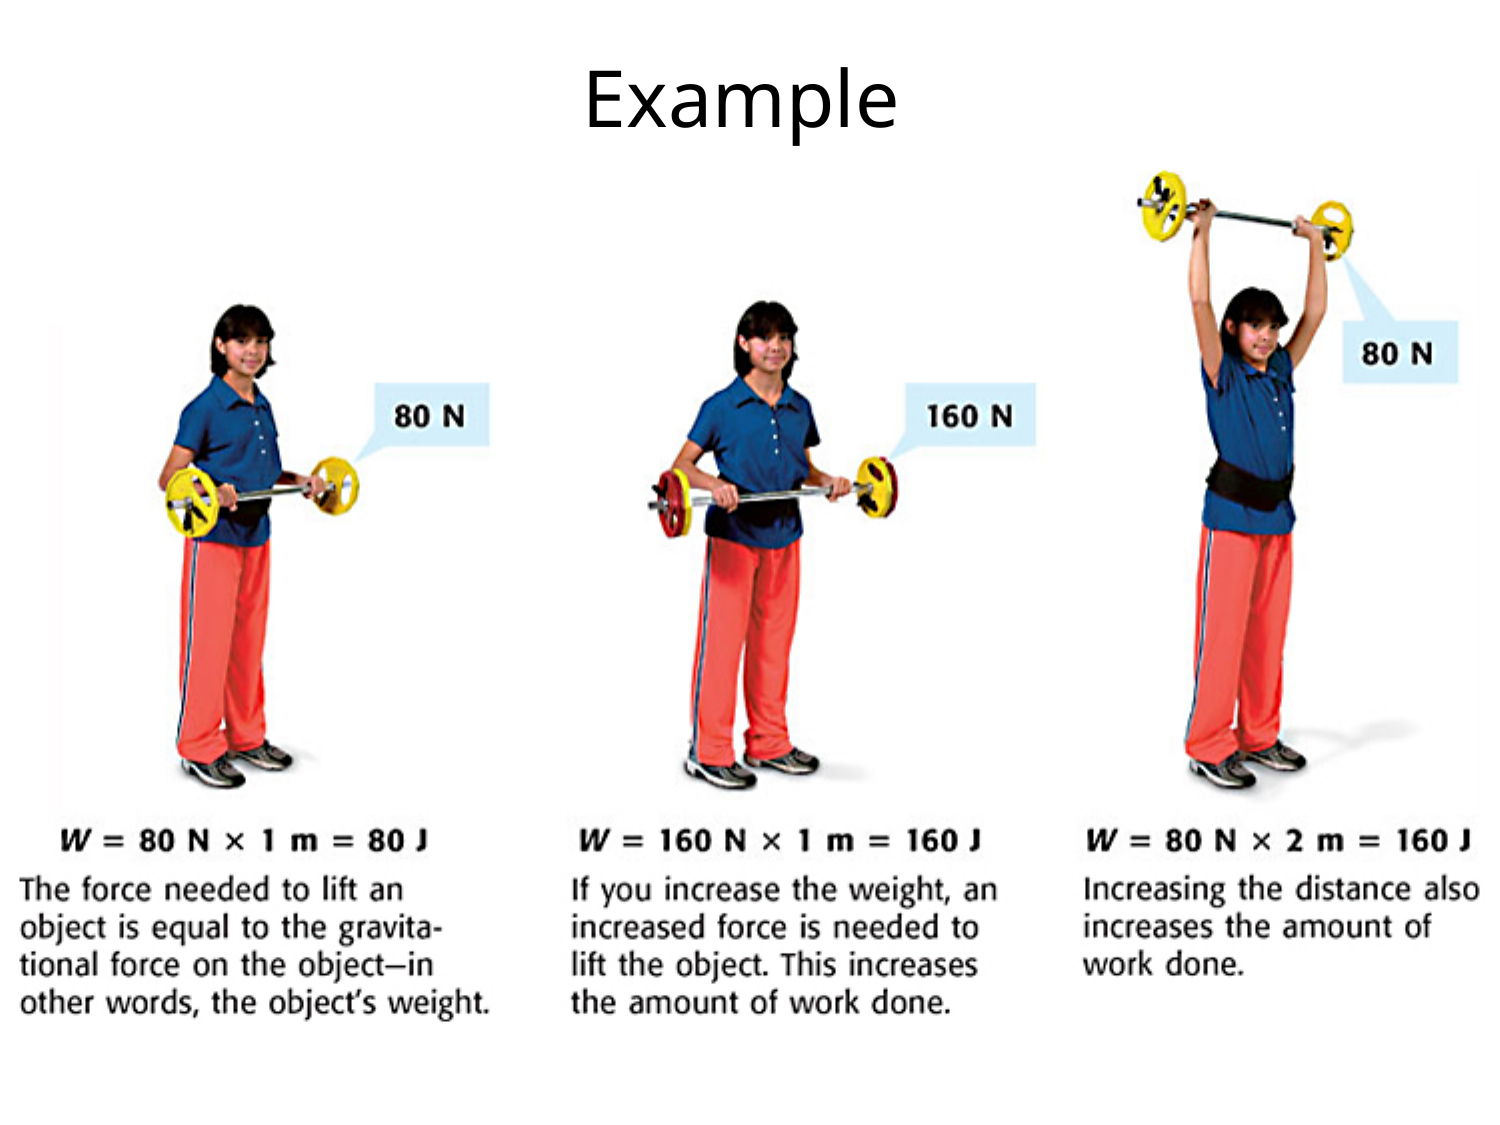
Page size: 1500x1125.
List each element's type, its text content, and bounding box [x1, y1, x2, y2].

title Example [429, 40, 1053, 150]
picture [0, 150, 1500, 1042]
